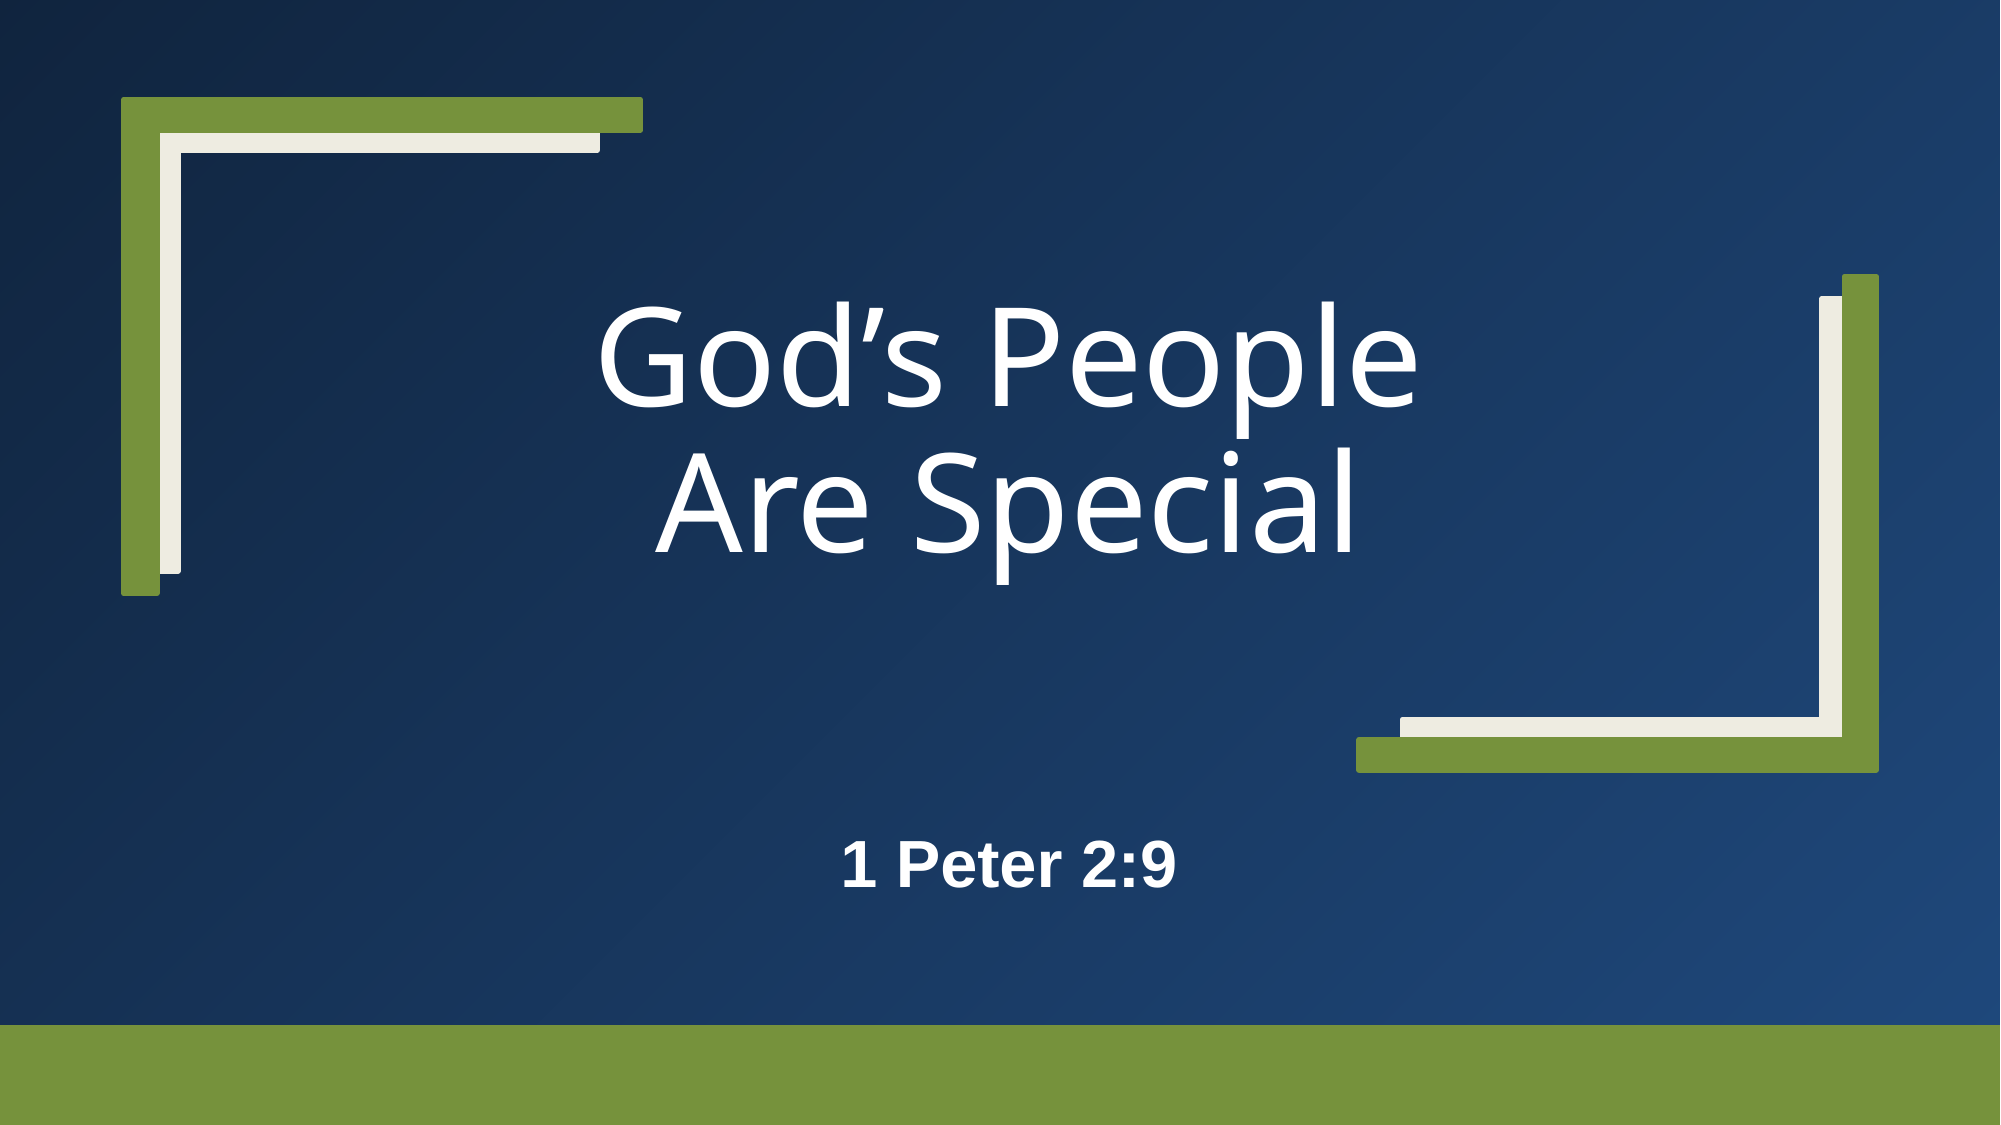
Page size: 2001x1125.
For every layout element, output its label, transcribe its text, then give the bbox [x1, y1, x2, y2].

title God’s People Are Special [229, 188, 1789, 683]
subtitle 1 Peter 2:9 [229, 803, 1789, 982]
